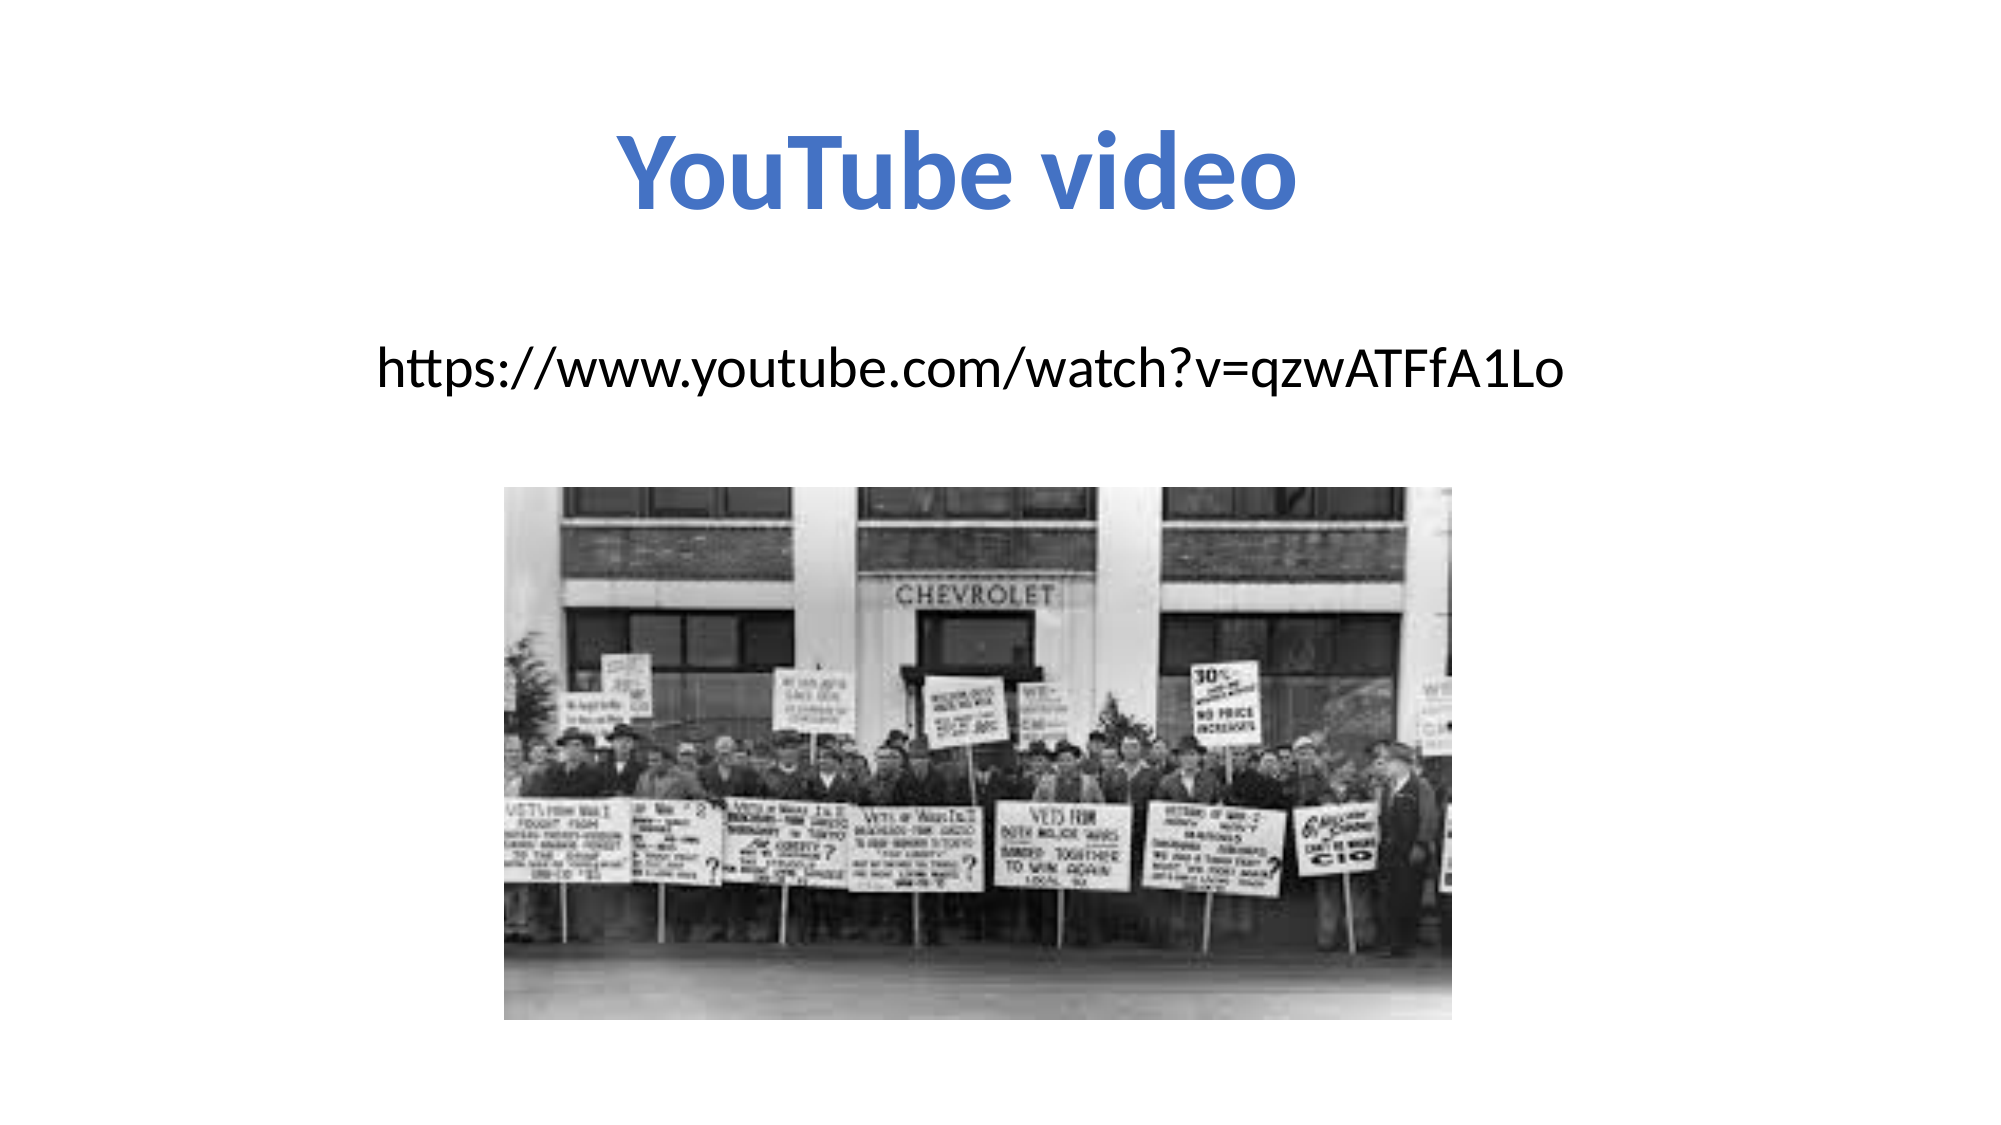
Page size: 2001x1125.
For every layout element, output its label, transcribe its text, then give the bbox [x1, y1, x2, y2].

picture [504, 487, 1452, 1020]
text_box https://www.youtube.com/watch?v=qzwATFfA1Lo [361, 321, 1582, 407]
text_box YouTube video [602, 89, 1341, 240]
